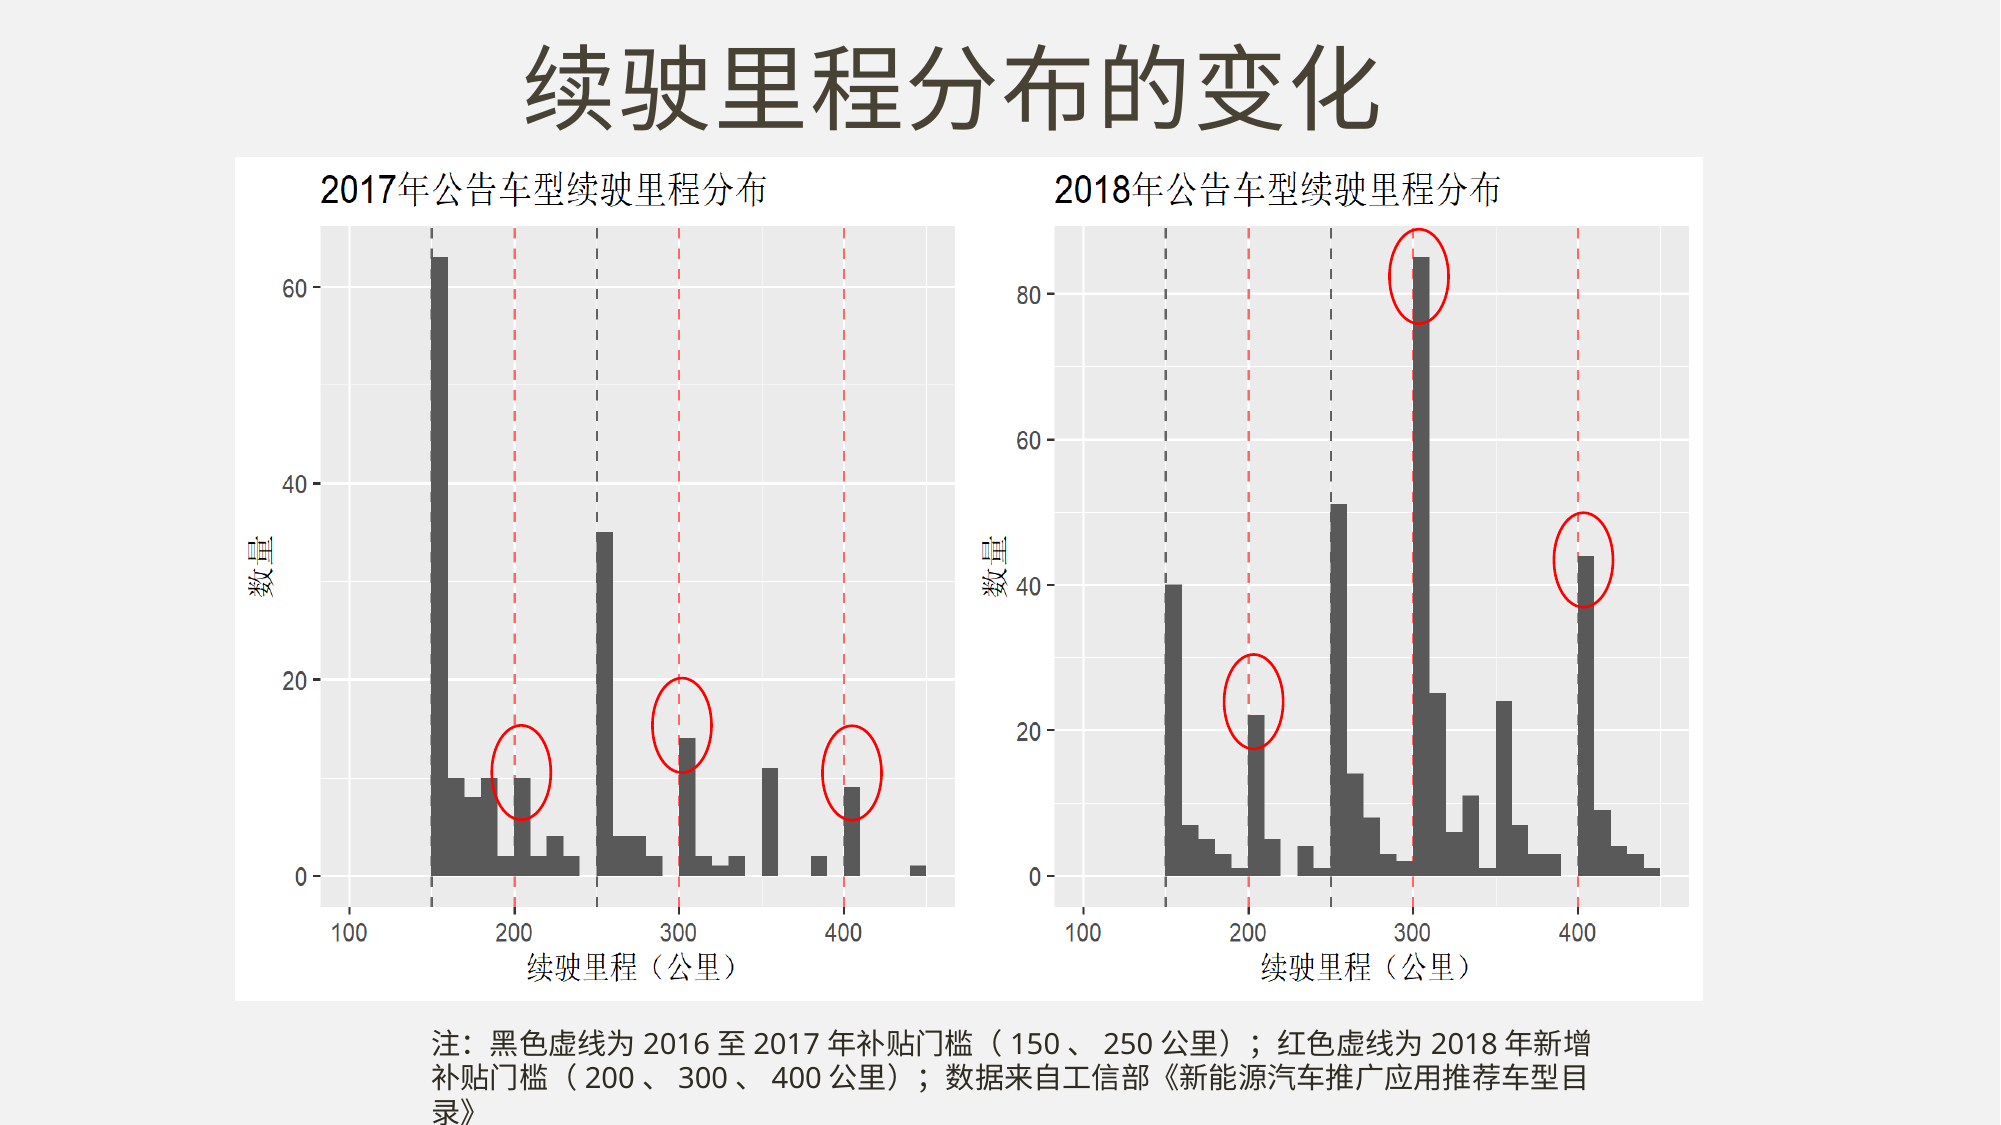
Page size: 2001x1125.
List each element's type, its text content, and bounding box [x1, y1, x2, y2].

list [235, 157, 1703, 1002]
title 续驶里程分布的变化 [507, 0, 1431, 152]
text_box 注：黑色虚线为2016至2017年补贴门槛（150、250公里）；红色虚线为2018年新增补贴门槛（200、300、400公里）；数据来自工信部《新能源汽车推广应用推荐车型目录》 [416, 1017, 1613, 1125]
